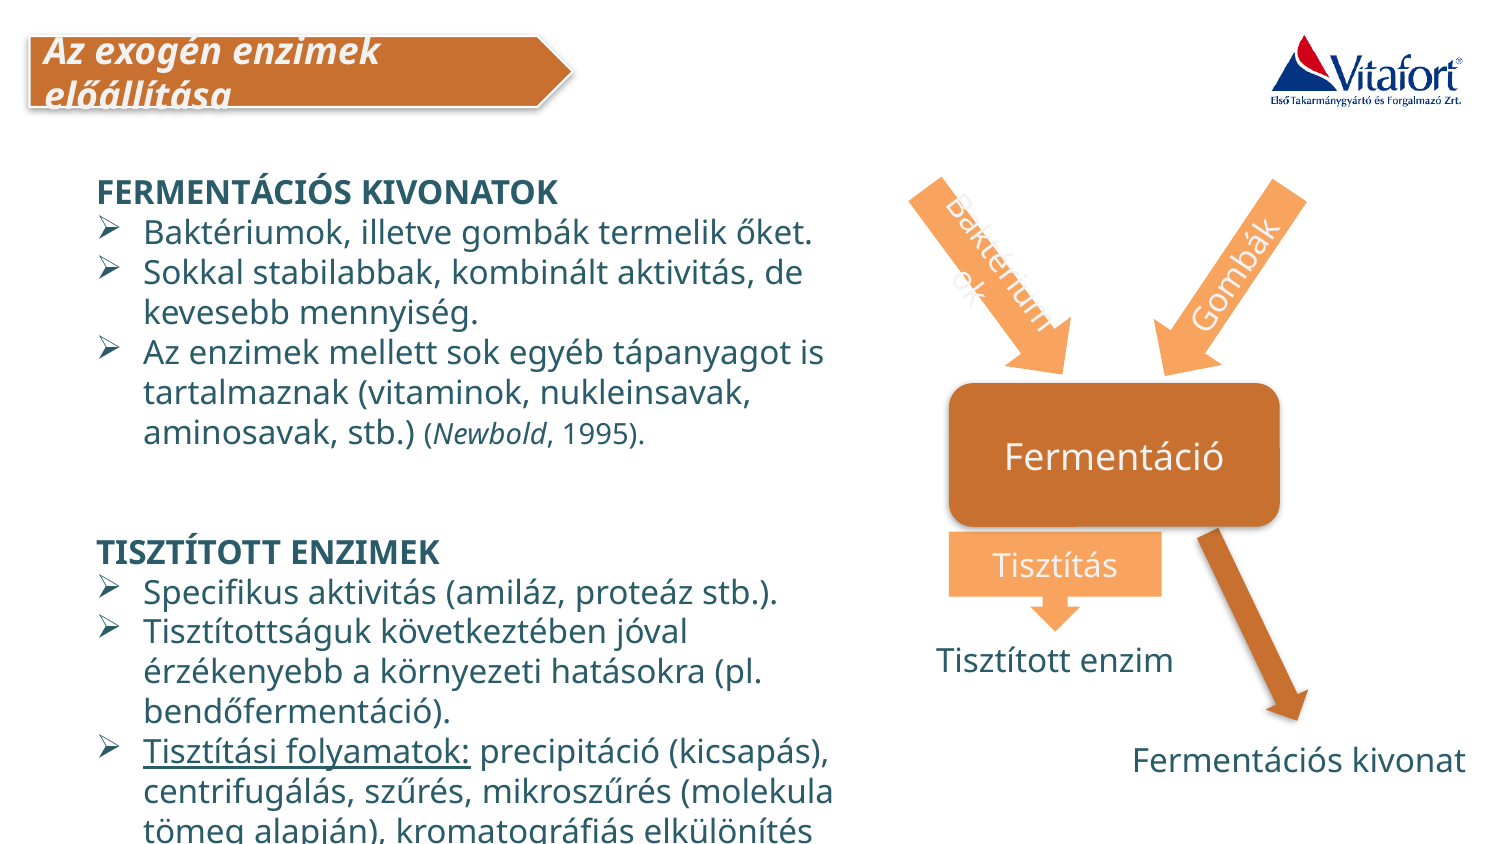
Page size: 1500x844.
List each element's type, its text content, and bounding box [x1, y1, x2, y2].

text_box Tisztítás [946, 529, 1164, 634]
text_box Fermentáció [945, 380, 1283, 530]
text_box Gombák [1151, 176, 1309, 378]
text_box Tisztított enzim [921, 631, 1190, 687]
text_box Fermentációs kivonat [1116, 731, 1483, 787]
text_box [1194, 538, 1312, 724]
text_box Baktériumok [906, 174, 1074, 377]
text_box Az exogén enzimek előállítása [26, 33, 576, 111]
text_box FERMENTÁCIÓS KIVONATOK Baktériumok, illetve gombák termelik őket. Sokkal stabilabbak, kombinált aktivitás, de kevesebb mennyiség. Az enzimek mellett sok egyéb tápanyagot is tartalmaznak (vitaminok, nukleinsavak, aminosavak, stb.) (Newbold, 1995). TISZTÍTOTT ENZIMEK Specifikus aktivitás (amiláz, proteáz stb.). Tisztítottságuk következtében jóval érzékenyebb a környezeti hatásokra (pl. bendőfermentáció). Tisztítási folyamatok: precipitáció (kicsapás), centrifugálás, szűrés, mikroszűrés (molekula tömeg alapján), kromatográfiás elkülönítés (Bajpai, 2014) [81, 164, 905, 844]
picture [1261, 27, 1471, 113]
